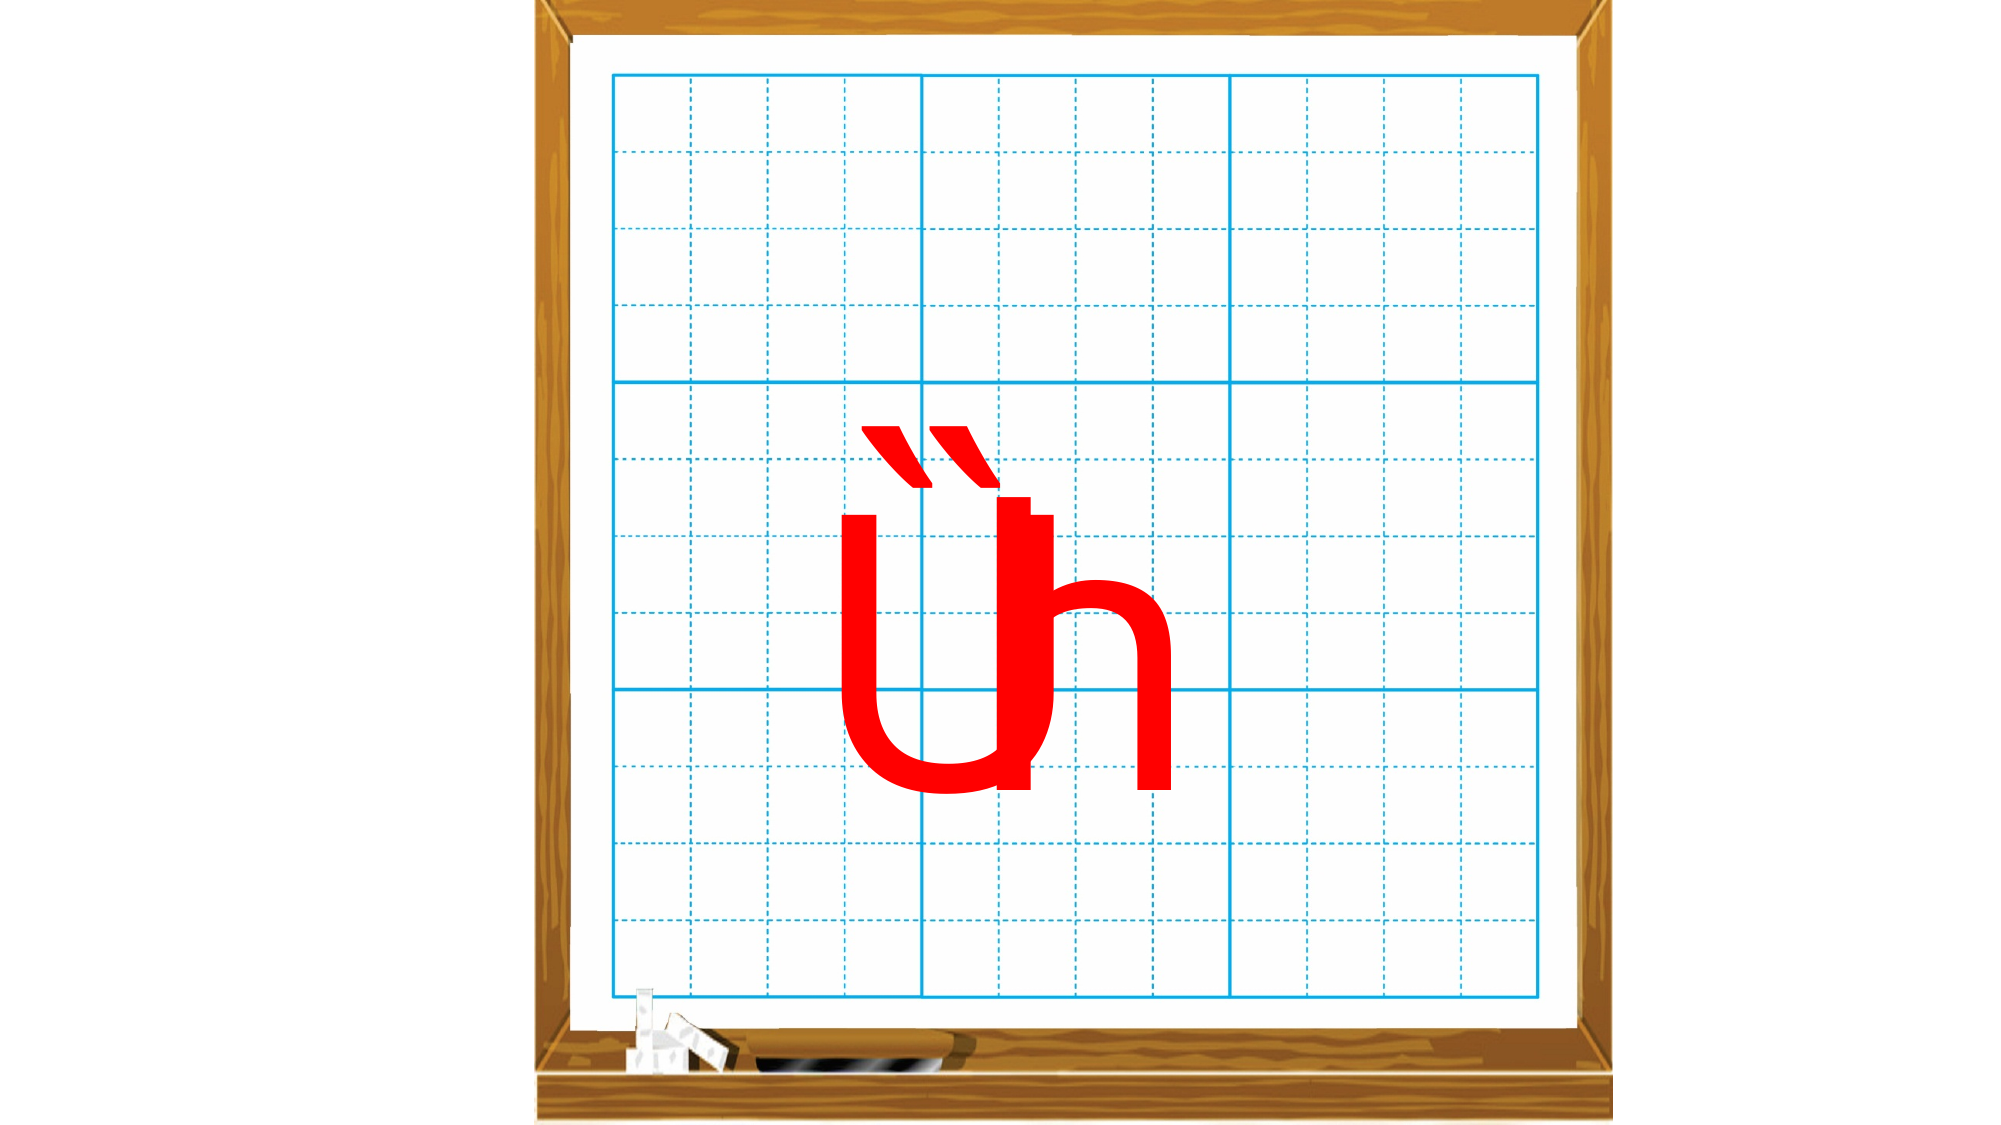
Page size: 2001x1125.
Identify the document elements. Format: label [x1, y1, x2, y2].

picture [534, 0, 1613, 1125]
